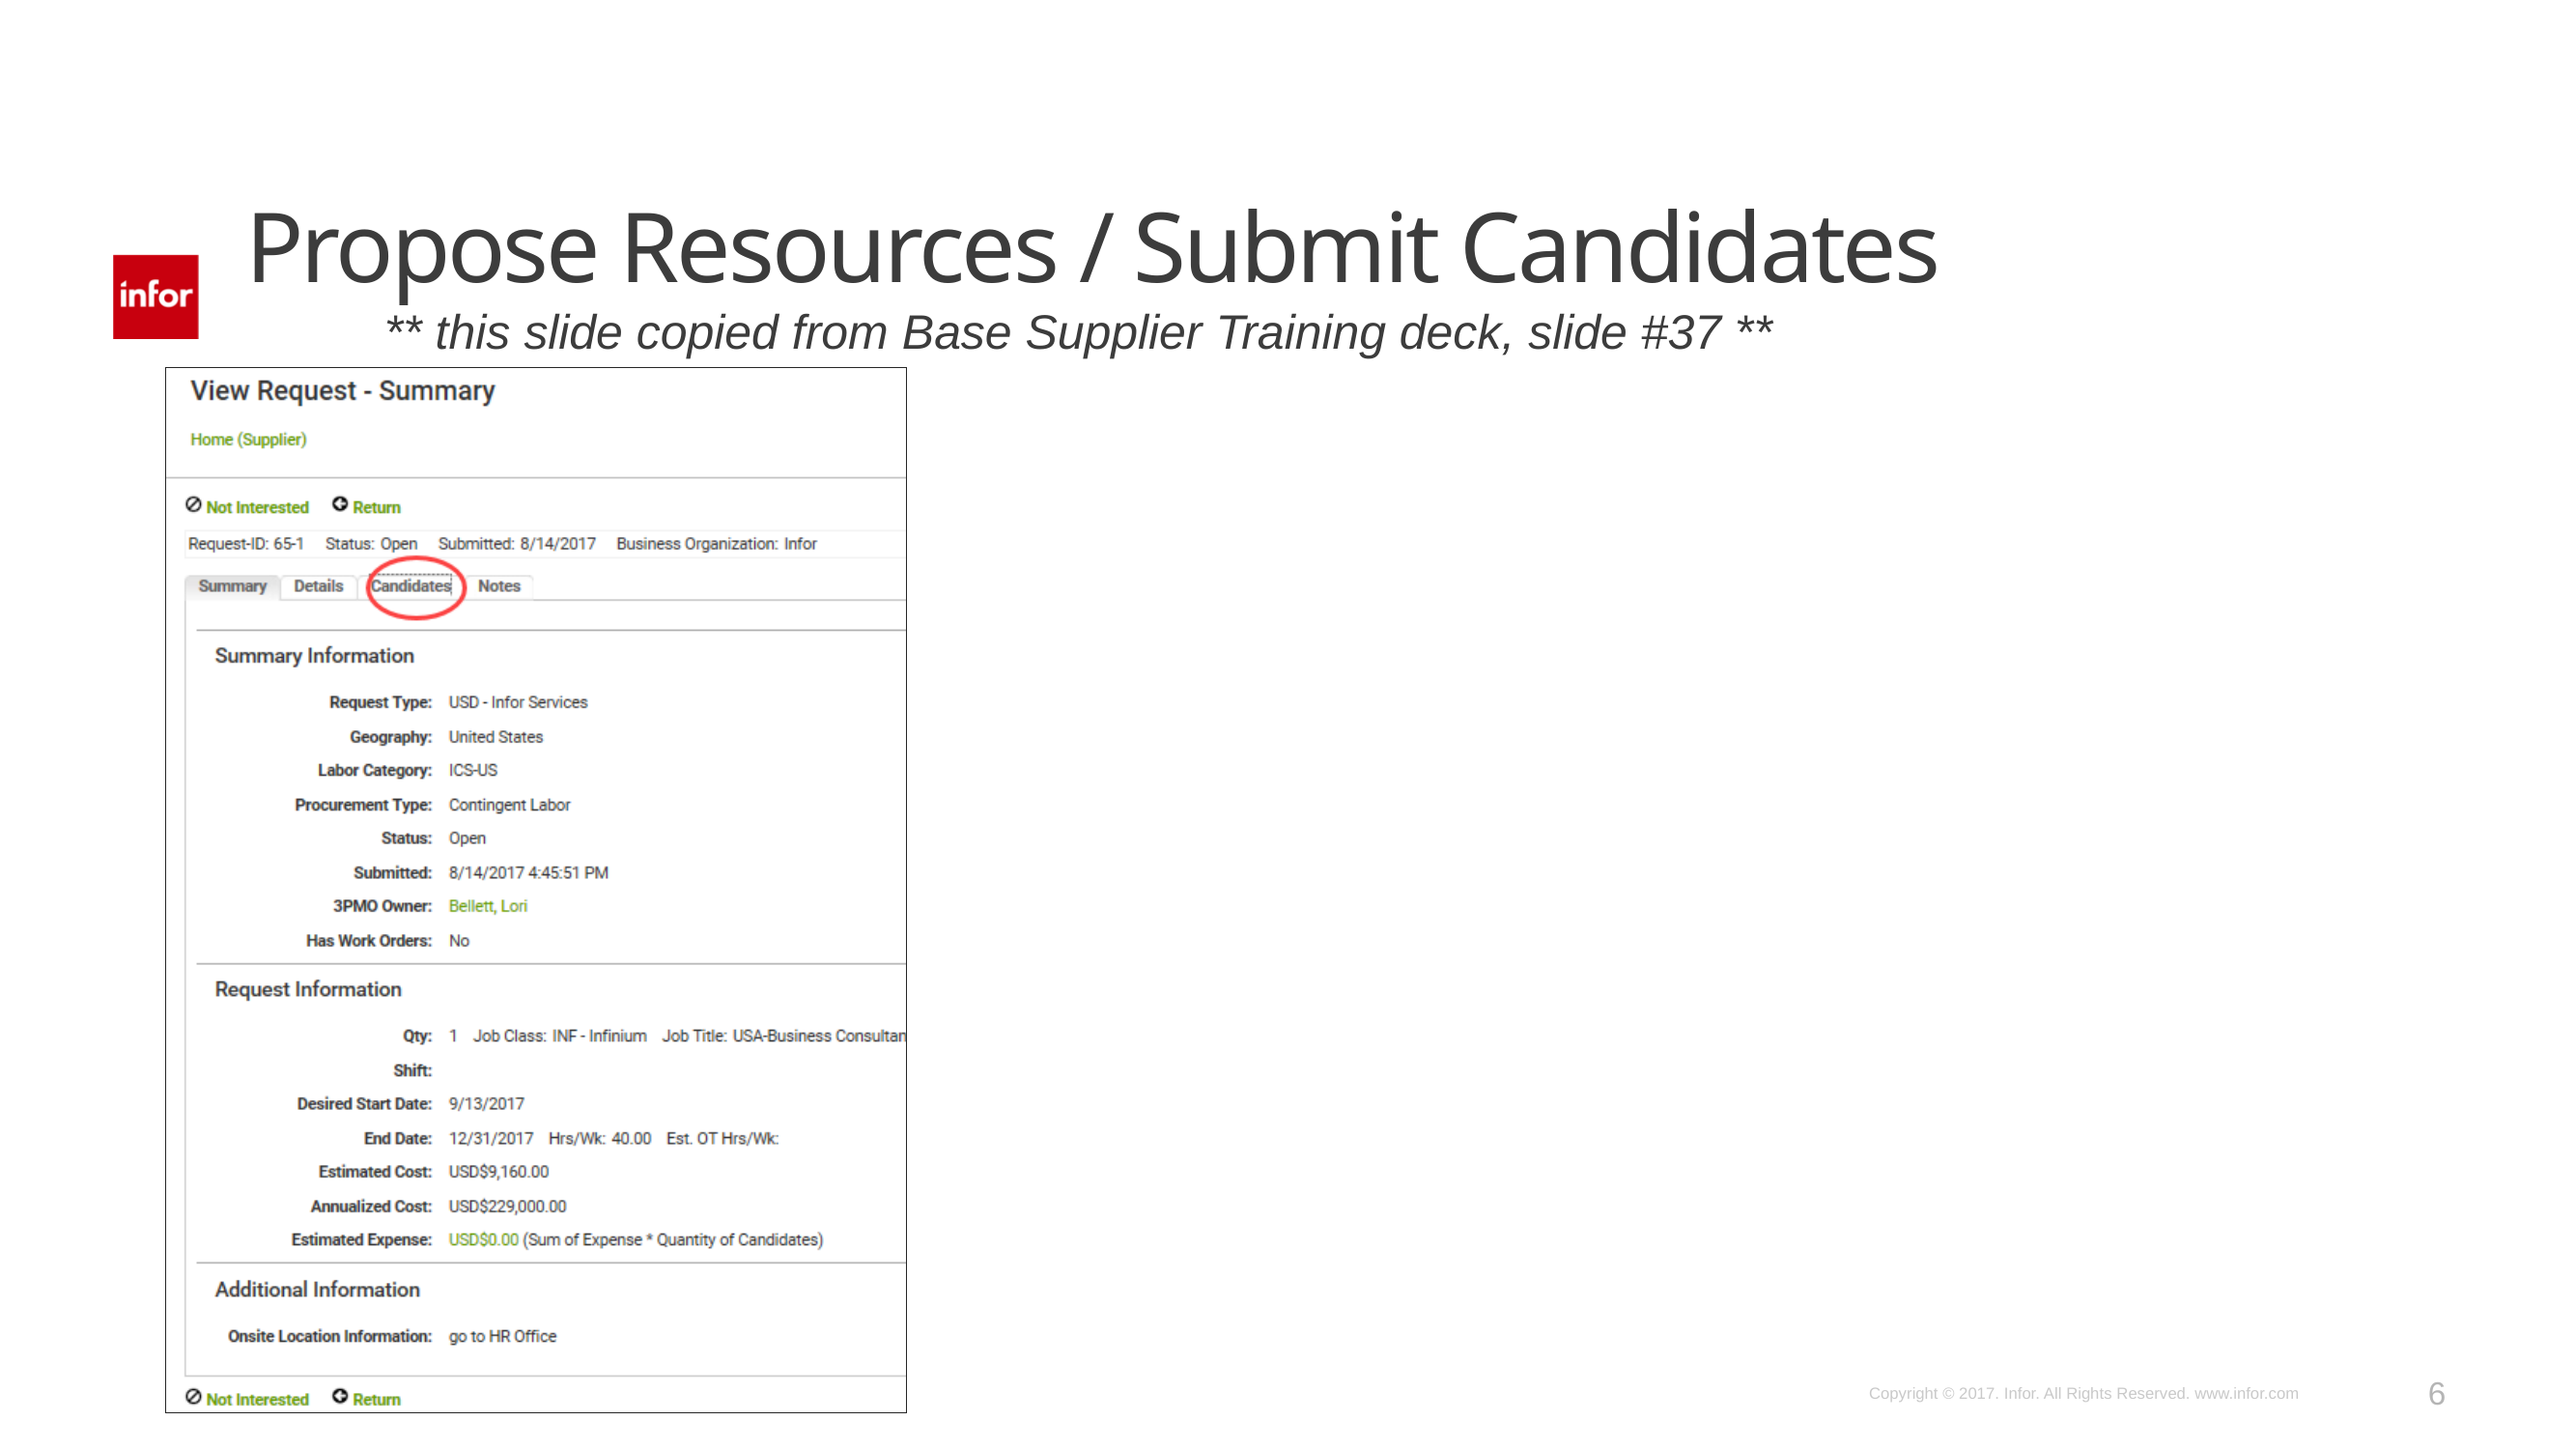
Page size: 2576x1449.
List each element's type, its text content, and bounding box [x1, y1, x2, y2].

title Propose Resources / Submit Candidates [245, 77, 2219, 302]
picture [112, 254, 212, 339]
text_box ** this slide copied from Base Supplier Training deck, slide #37 ** [383, 300, 1773, 359]
picture [165, 366, 907, 1414]
